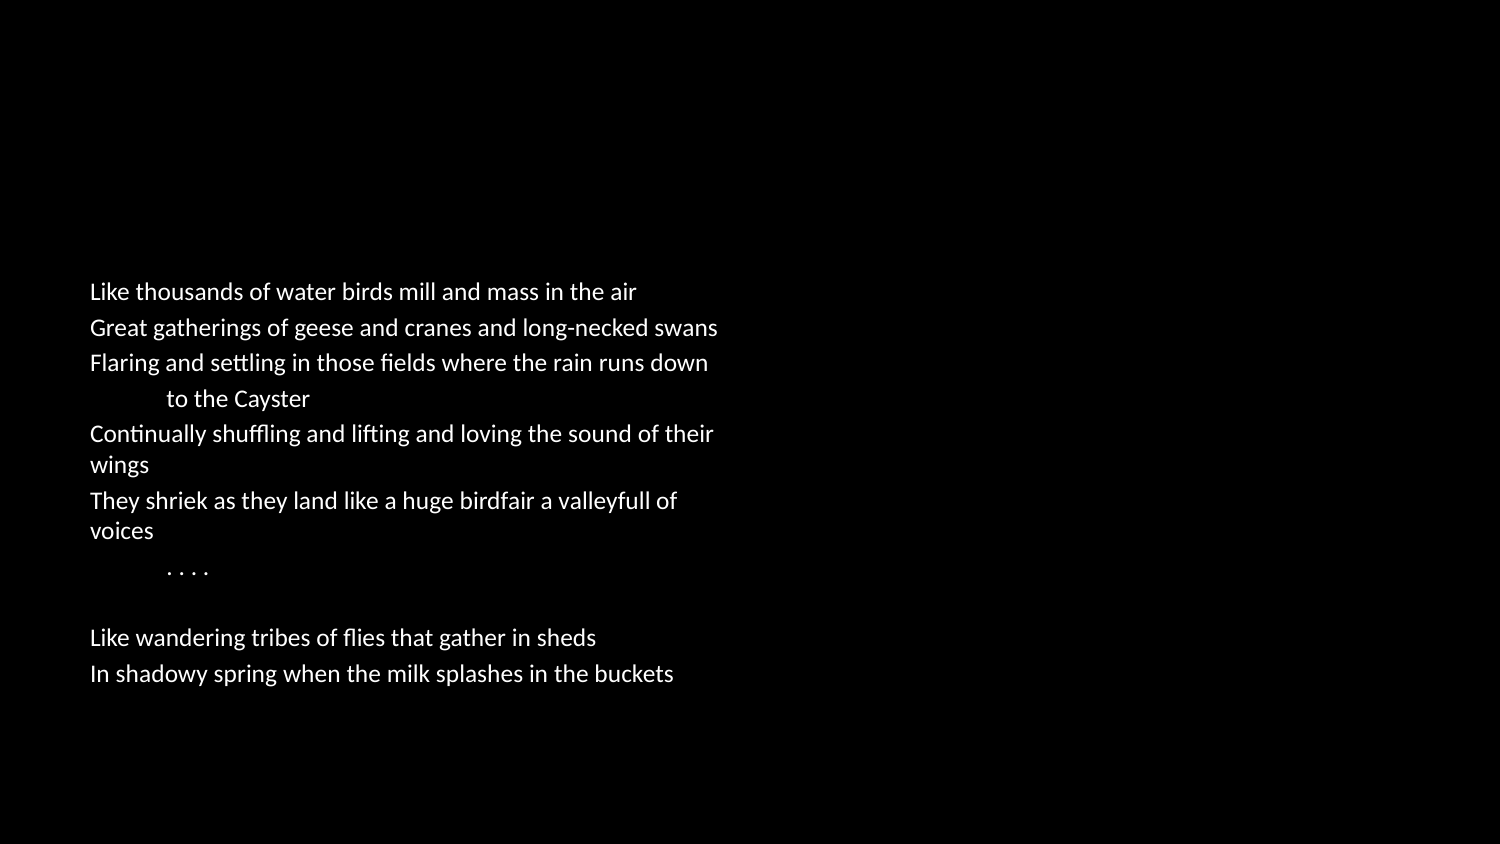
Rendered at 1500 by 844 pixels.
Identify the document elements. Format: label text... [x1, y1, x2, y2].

list Like thousands of water birds mill and mass in the air Great gatherings of geese and cranes and long-necked swans Flaring and settling in those fields where the rain runs down to the Cayster Continually shuffling and lifting and loving the sound of their wings They shriek as they land like a huge birdfair a valleyfull of voices . . . . Like wandering tribes of flies that gather in sheds In shadowy spring when the milk splashes in the buckets [75, 267, 738, 754]
